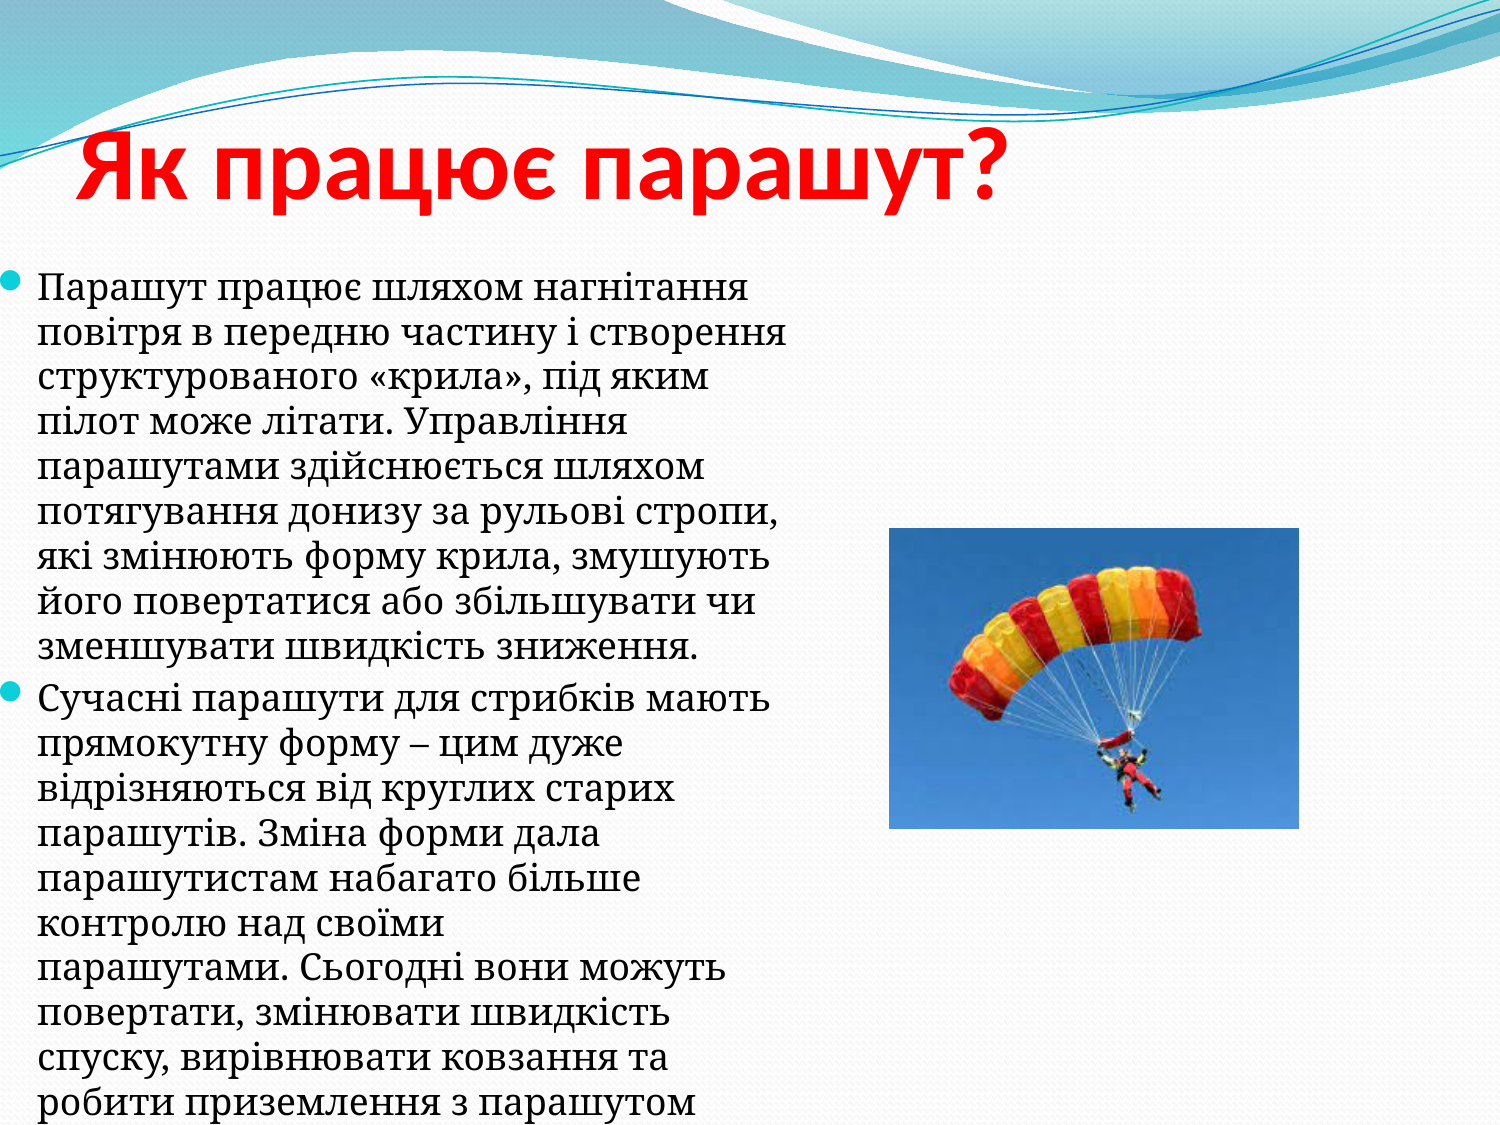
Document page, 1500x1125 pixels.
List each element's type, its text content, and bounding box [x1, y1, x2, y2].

title Як працює парашут? [76, 42, 1427, 220]
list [888, 528, 1299, 829]
list Парашут працює шляхом нагнітання повітря в передню частину і створення структурованого «крила», під яким пілот може літати. Управління парашутами здійснюється шляхом потягування донизу за рульові стропи, які змінюють форму крила, змушують його повертатися або збільшувати чи зменшувати швидкість зниження. Сучасні парашути для стрибків мають прямокутну форму – цим дуже відрізняються від круглих старих парашутів. Зміна форми дала парашутистам набагато більше контролю над своїми парашутами. Сьогодні вони можуть повертати, змінювати швидкість спуску, вирівнювати ковзання та робити приземлення з парашутом точнішими, ніж будь-коли. [0, 255, 821, 1125]
